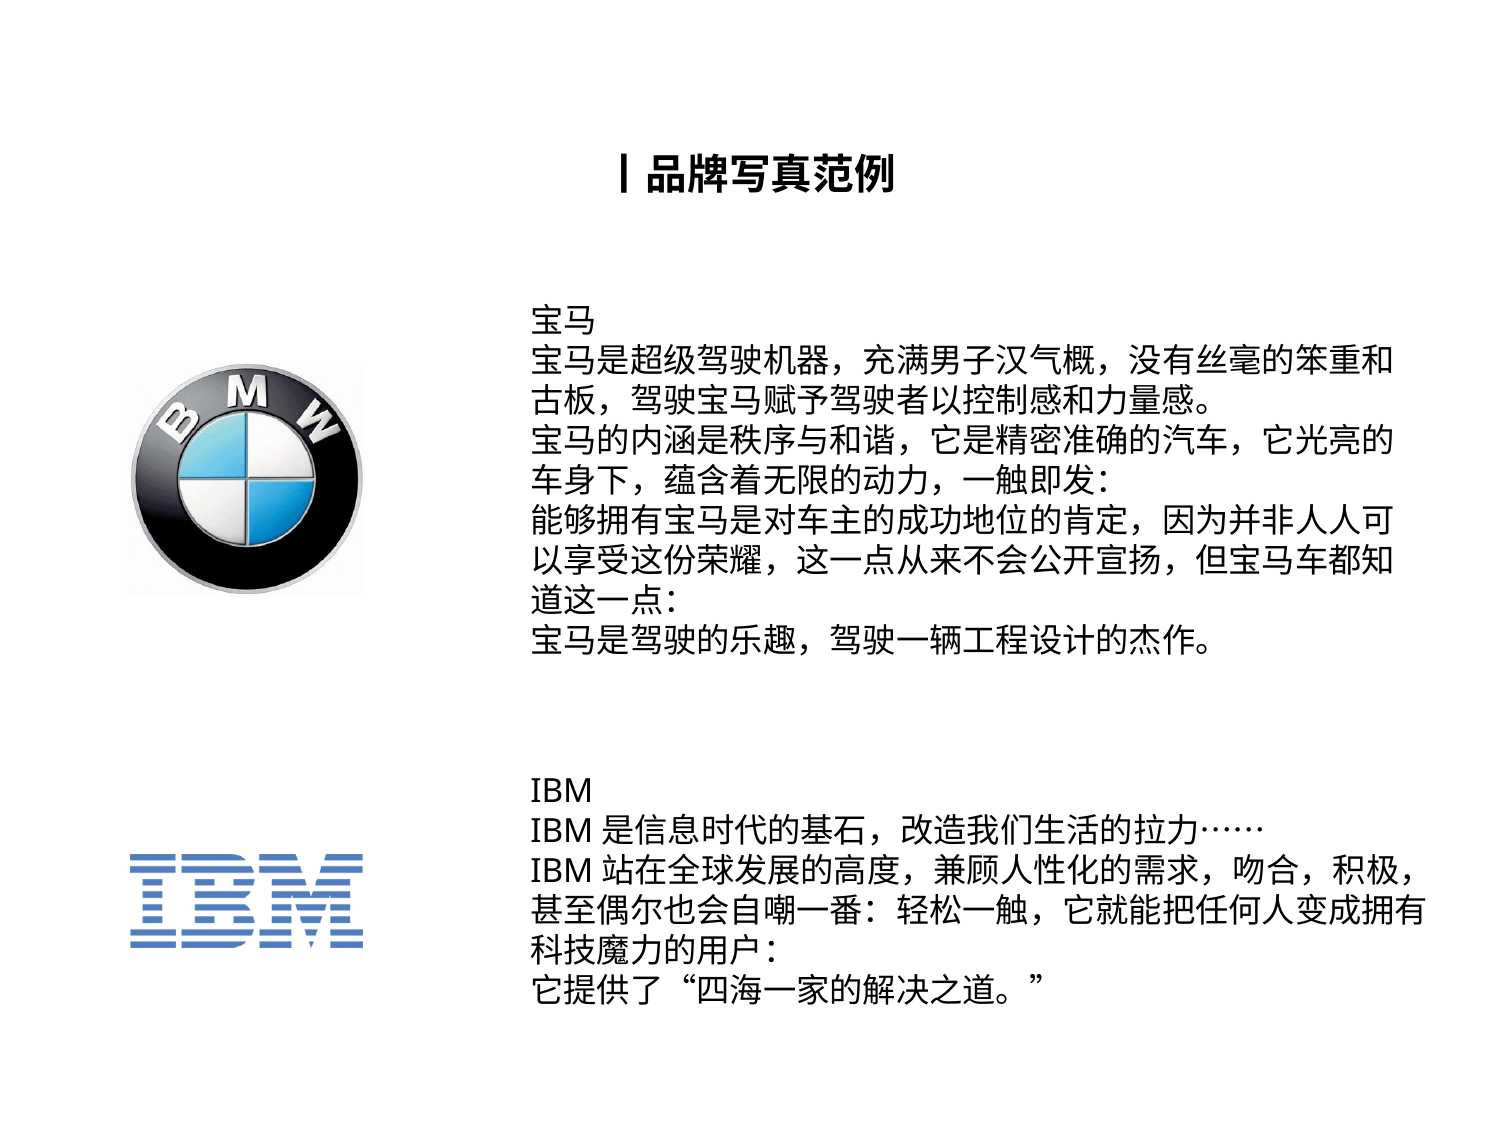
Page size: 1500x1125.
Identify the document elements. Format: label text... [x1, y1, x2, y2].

text_box IBM IBM是信息时代的基石，改造我们生活的拉力…… IBM站在全球发展的高度，兼顾人性化的需求，吻合，积极， 甚至偶尔也会自嘲一番：轻松一触，它就能把任何人变成拥有科技魔力的用户： 它提供了“四海一家的解决之道。” [515, 761, 1465, 1017]
text_box 宝马 宝马是超级驾驶机器，充满男子汉气概，没有丝毫的笨重和古板，驾驶宝马赋予驾驶者以控制感和力量感。 宝马的内涵是秩序与和谐，它是精密准确的汽车，它光亮的车身下，蕴含着无限的动力，一触即发： 能够拥有宝马是对车主的成功地位的肯定，因为并非人人可以享受这份荣耀，这一点从来不会公开宣扬，但宝马车都知道这一点： 宝马是驾驶的乐趣，驾驶一辆工程设计的杰作。 [515, 291, 1418, 666]
text_box 丨品牌写真范例 [0, 140, 1500, 206]
picture [127, 851, 365, 951]
picture [127, 359, 365, 598]
